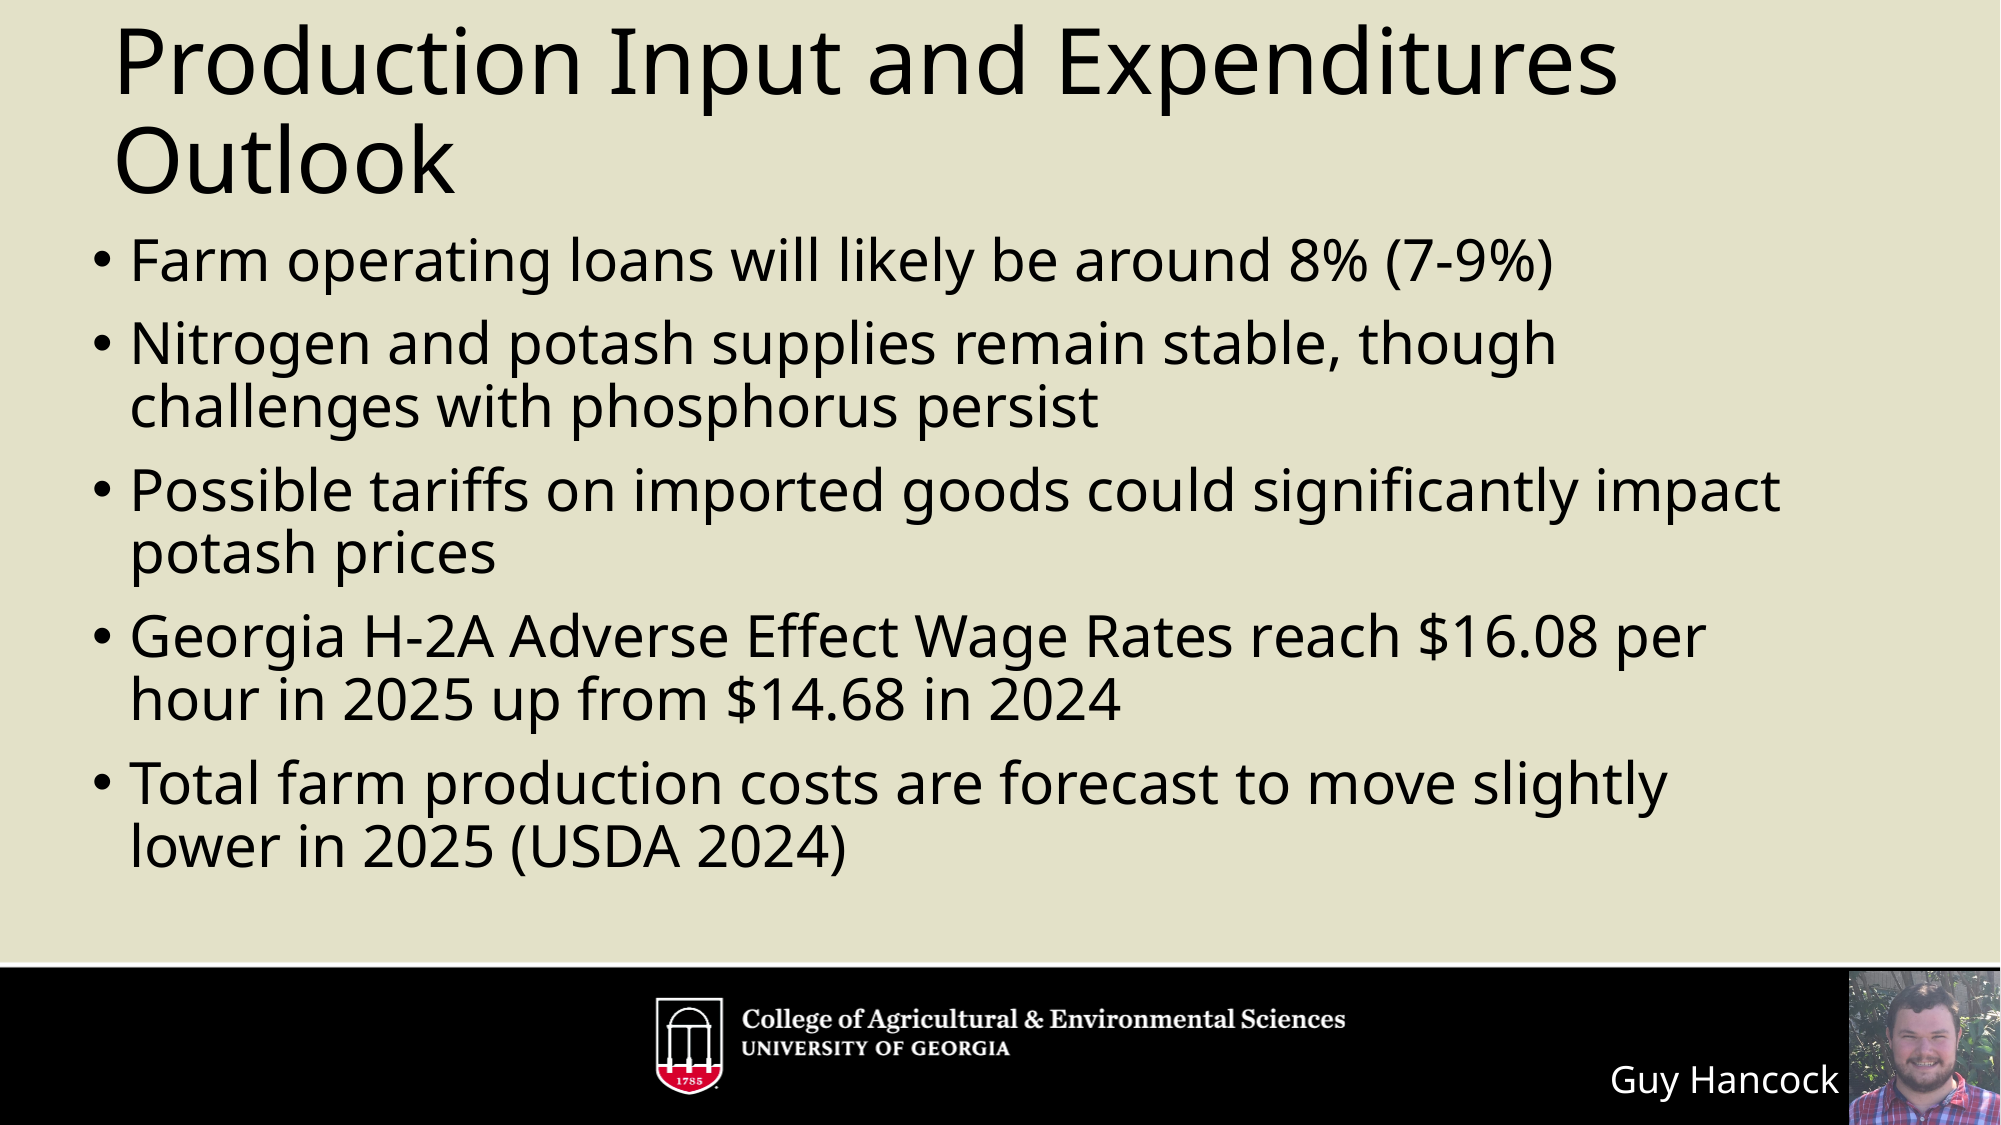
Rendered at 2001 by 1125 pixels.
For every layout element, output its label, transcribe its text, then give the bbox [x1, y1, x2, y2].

list Farm operating loans will likely be around 8% (7-9%) Nitrogen and potash supplies remain stable, though challenges with phosphorus persist Possible tariffs on imported goods could significantly impact potash prices Georgia H-2A Adverse Effect Wage Rates reach $16.08 per hour in 2025 up from $14.68 in 2024 Total farm production costs are forecast to move slightly lower in 2025 (USDA 2024) [77, 223, 1843, 937]
picture [0, 0, 2001, 1125]
text_box Guy Hancock [1595, 1048, 1848, 1109]
title Production Input and Expenditures Outlook [97, 5, 1812, 223]
